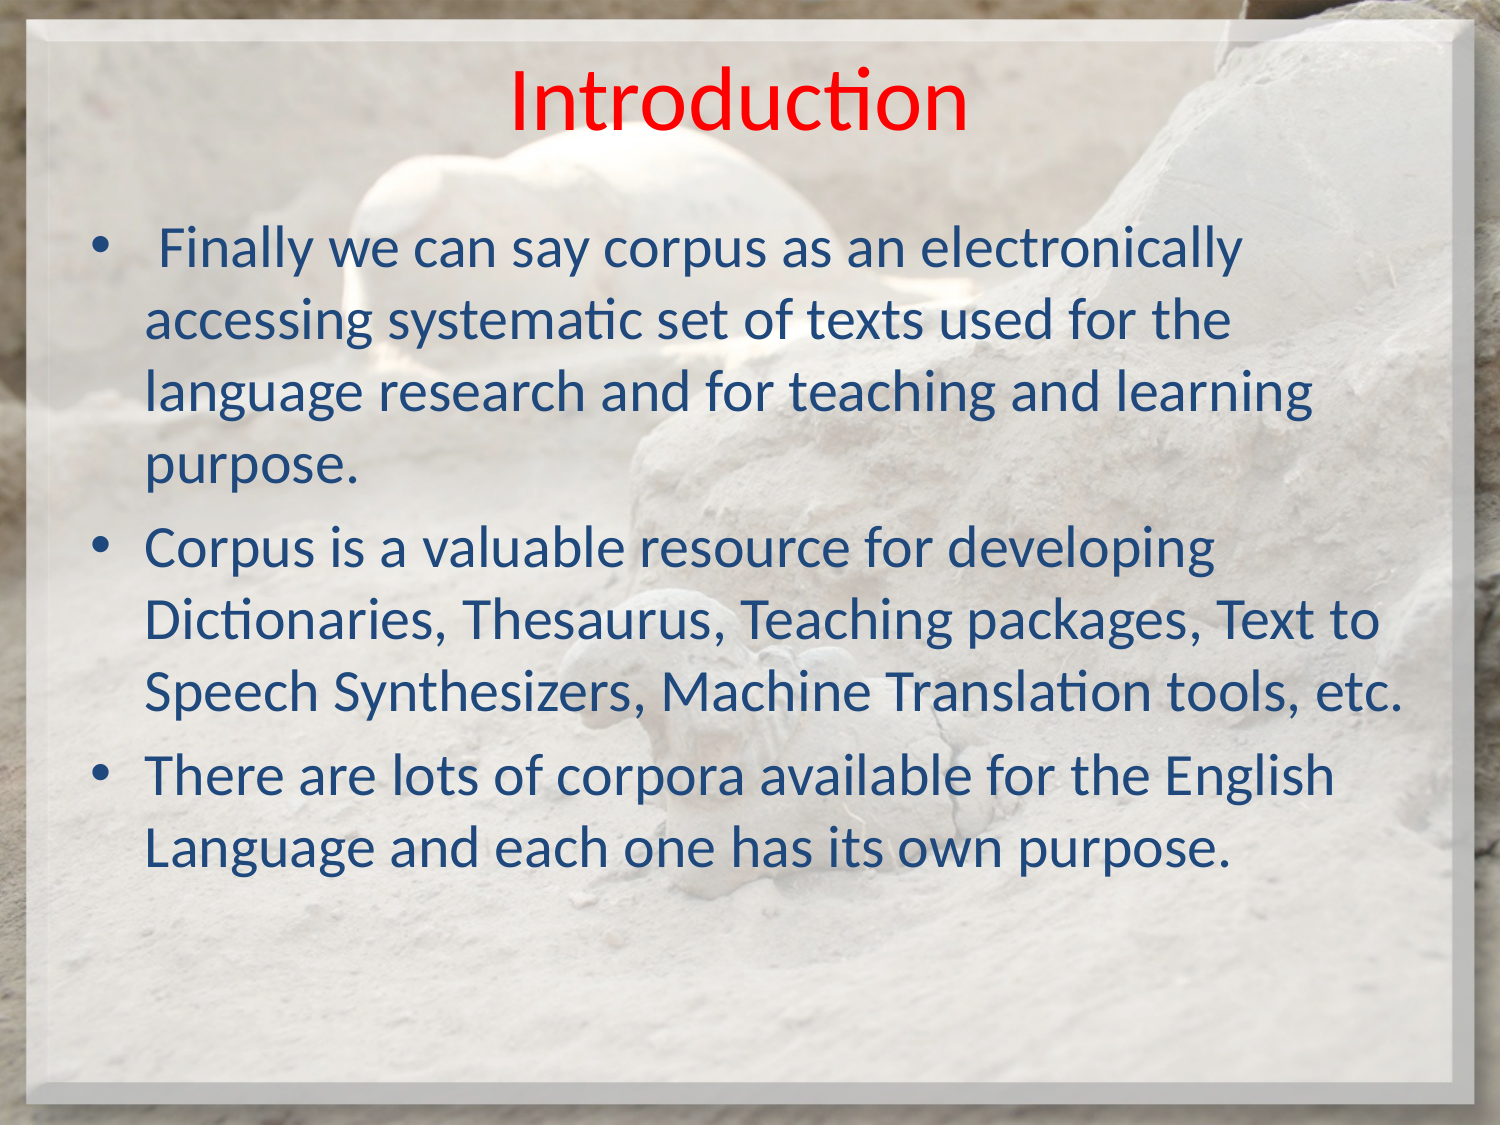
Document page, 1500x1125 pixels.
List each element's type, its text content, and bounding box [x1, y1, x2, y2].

title Introduction [75, 0, 1425, 188]
list Finally we can say corpus as an electronically accessing systematic set of texts used for the language research and for teaching and learning purpose. Corpus is a valuable resource for developing Dictionaries, Thesaurus, Teaching packages, Text to Speech Synthesizers, Machine Translation tools, etc. There are lots of corpora available for the English Language and each one has its own purpose. [75, 200, 1425, 943]
